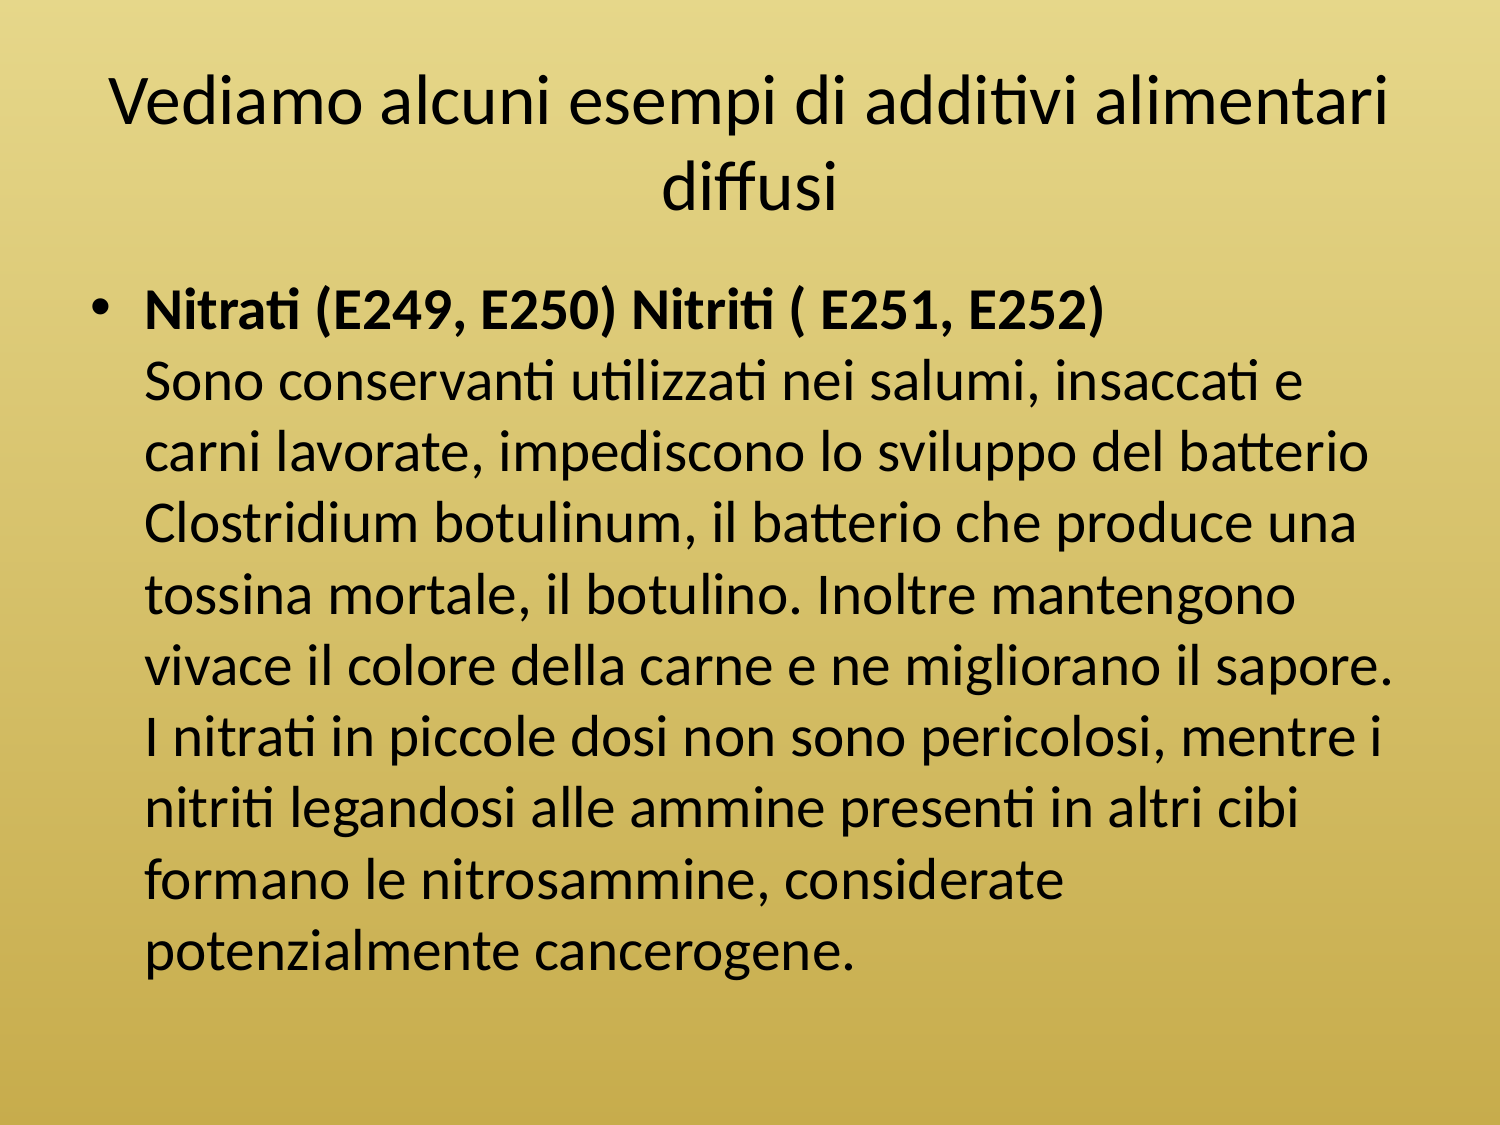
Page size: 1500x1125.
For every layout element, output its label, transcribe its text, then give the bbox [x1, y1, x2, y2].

title Vediamo alcuni esempi di additivi alimentari diffusi [75, 45, 1425, 233]
list Nitrati (E249, E250) Nitriti ( E251, E252) Sono conservanti utilizzati nei salumi, insaccati e carni lavorate, impediscono lo sviluppo del batterio Clostridium botulinum, il batterio che produce una tossina mortale, il botulino. Inoltre mantengono vivace il colore della carne e ne migliorano il sapore. I nitrati in piccole dosi non sono pericolosi, mentre i nitriti legandosi alle ammine presenti in altri cibi formano le nitrosammine, considerate potenzialmente cancerogene. [75, 262, 1425, 1005]
